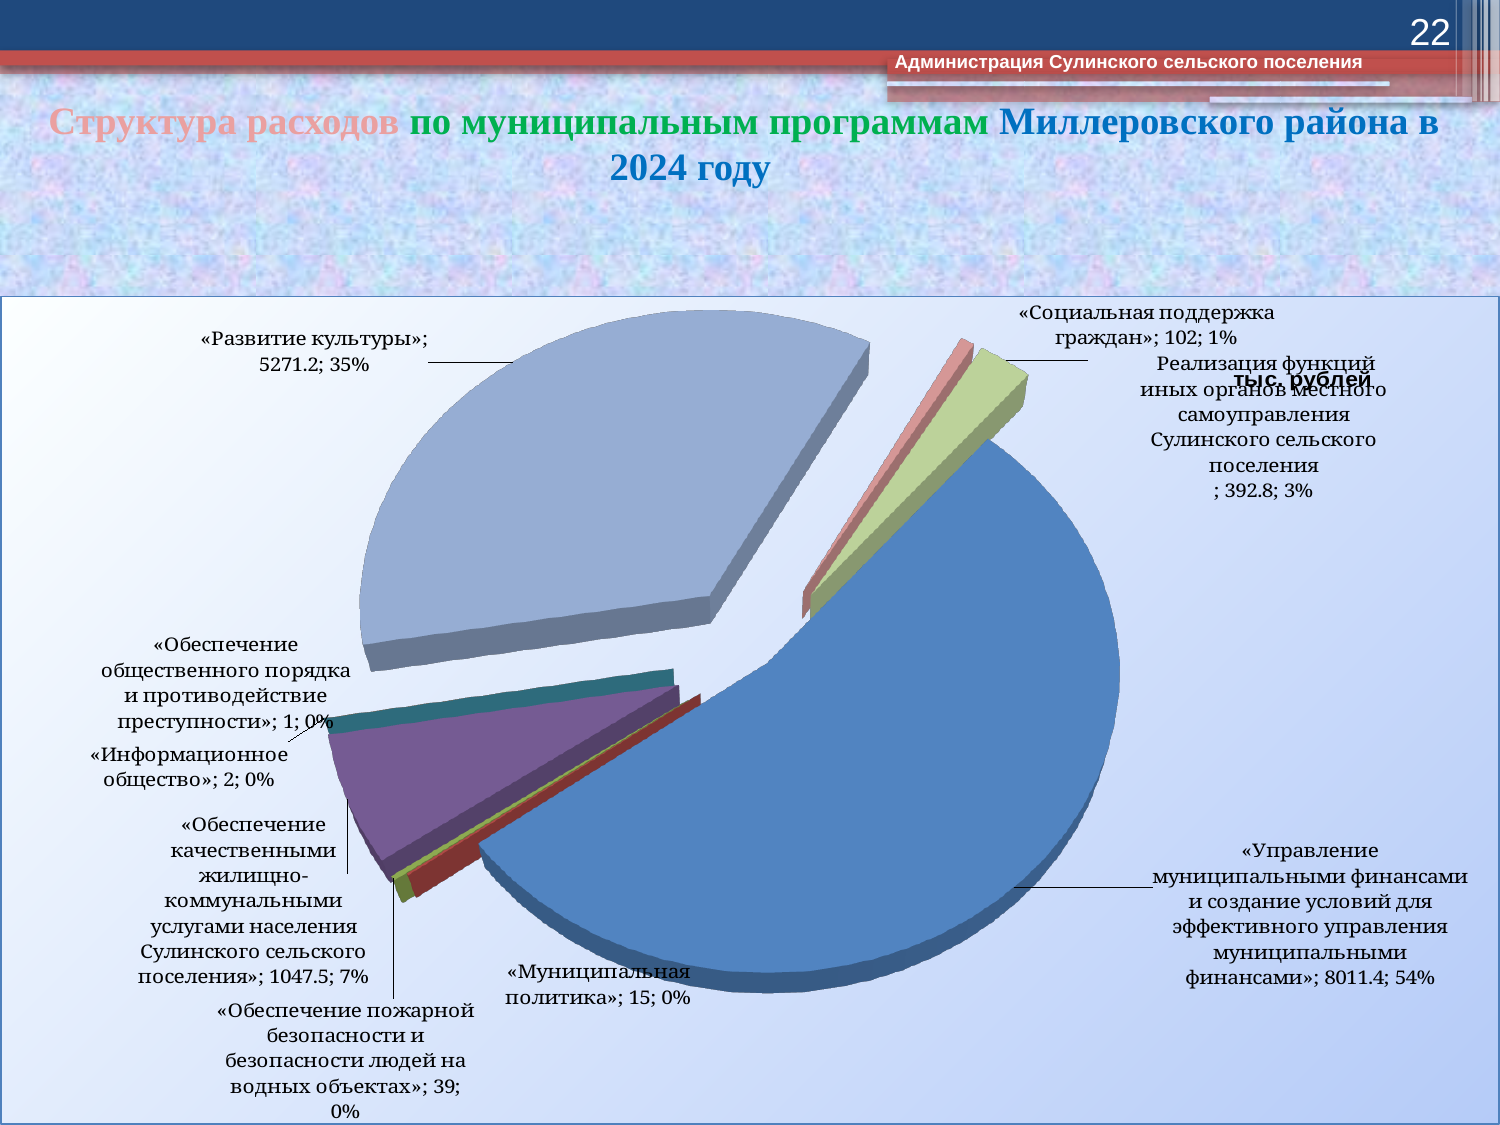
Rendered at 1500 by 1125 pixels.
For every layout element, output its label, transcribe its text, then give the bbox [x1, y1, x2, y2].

text_box Администрация Сулинского сельского поселения [879, 42, 1447, 80]
picture [0, 74, 1500, 207]
chart [0, 207, 1500, 1125]
title Структура расходов по муниципальным программам Миллеровского района в 2024 году [29, 87, 1459, 197]
slide_number 22 [1340, 0, 1466, 61]
